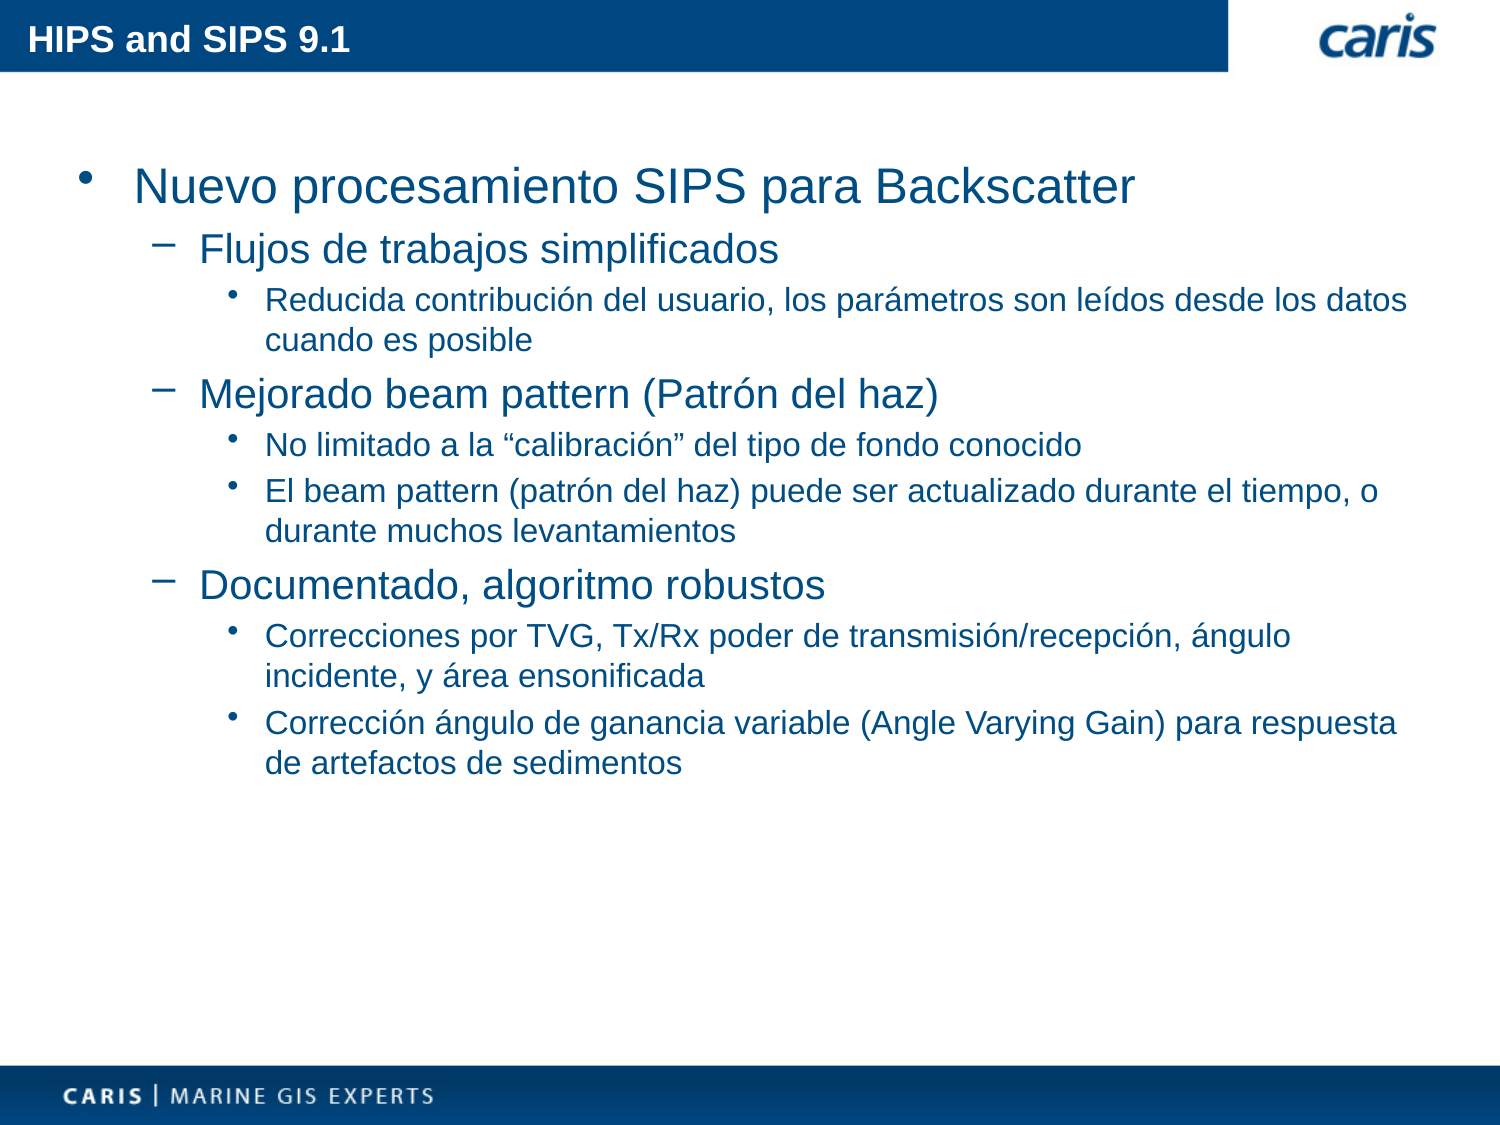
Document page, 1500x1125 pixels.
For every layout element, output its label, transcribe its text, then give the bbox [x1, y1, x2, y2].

picture [0, 0, 1500, 1125]
list Nuevo procesamiento SIPS para Backscatter Flujos de trabajos simplificados Reducida contribución del usuario, los parámetros son leídos desde los datos cuando es posible Mejorado beam pattern (Patrón del haz) No limitado a la “calibración” del tipo de fondo conocido El beam pattern (patrón del haz) puede ser actualizado durante el tiempo, o durante muchos levantamientos Documentado, algoritmo robustos Correcciones por TVG, Tx/Rx poder de transmisión/recepción, ángulo incidente, y área ensonificada Corrección ángulo de ganancia variable (Angle Varying Gain) para respuesta de artefactos de sedimentos [62, 145, 1425, 1063]
title HIPS and SIPS 9.1 [12, 0, 1225, 75]
